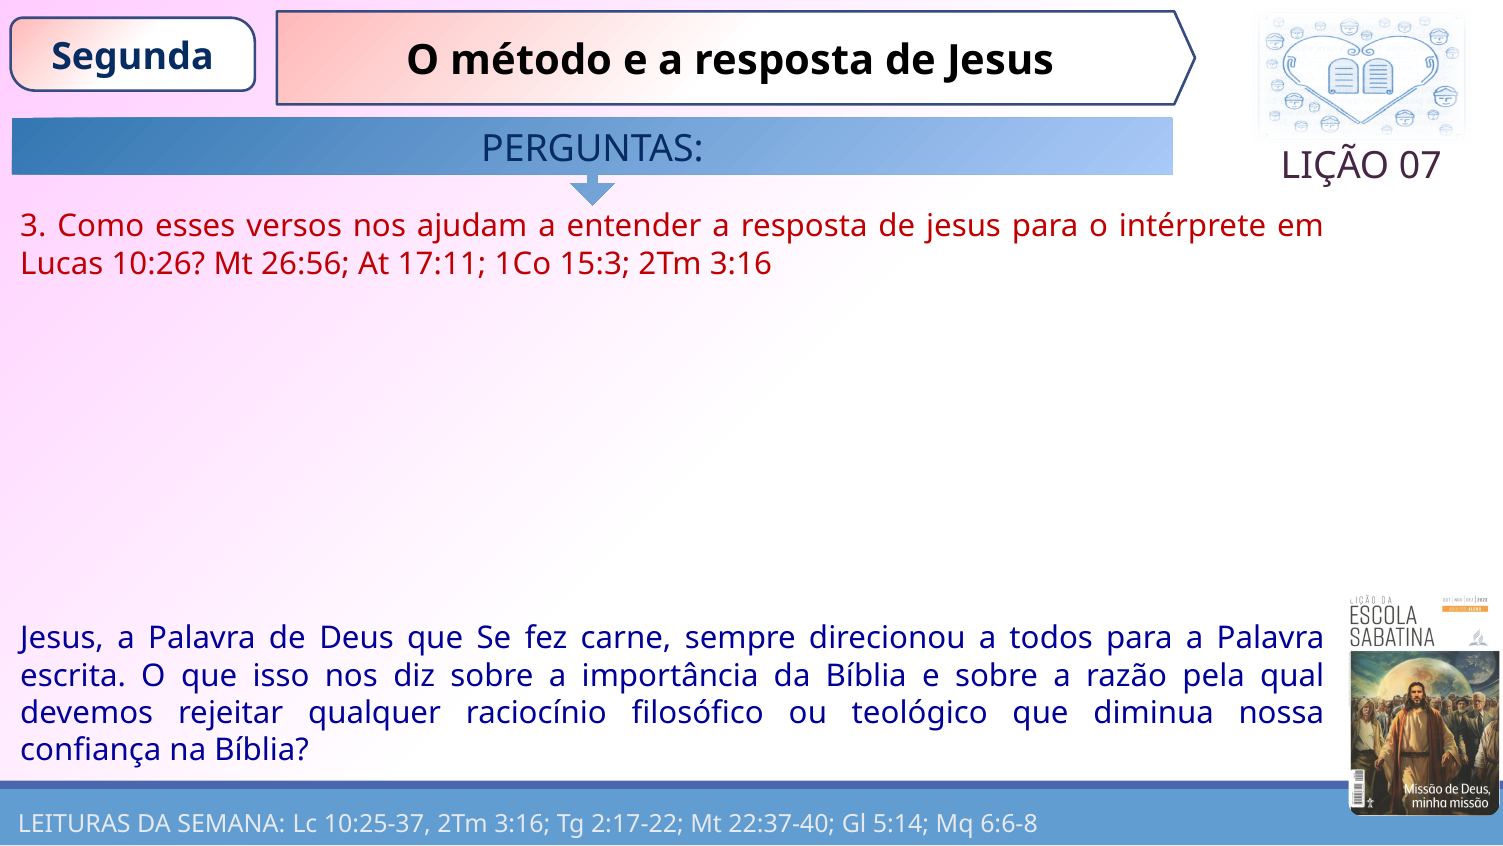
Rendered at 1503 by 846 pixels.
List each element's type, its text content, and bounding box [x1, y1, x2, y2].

picture [1348, 592, 1501, 817]
text_box O método e a resposta de Jesus [275, 10, 1197, 106]
text_box LIÇÃO 07 [1265, 155, 1458, 194]
text_box Segunda [9, 16, 257, 92]
text_box LEITURAS DA SEMANA: Lc 10:25-37, 2Tm 3:16; Tg 2:17-22; Mt 22:37-40; Gl 5:14; Mq 6:6-8 [3, 799, 1421, 845]
picture [1248, 5, 1474, 147]
text_box 3. Como esses versos nos ajudam a entender a resposta de jesus para o intérprete em Lucas 10:26? Mt 26:56; At 17:11; 1Co 15:3; 2Tm 3:16 Jesus, a Palavra de Deus que Se fez carne, sempre direcionou a todos para a Palavra escrita. O que isso nos diz sobre a importância da Bíblia e sobre a razão pela qual devemos rejeitar qualquer raciocínio filosófico ou teológico que diminua nossa confiança na Bíblia? [5, 198, 1341, 775]
text_box PERGUNTAS: [10, 116, 1174, 207]
